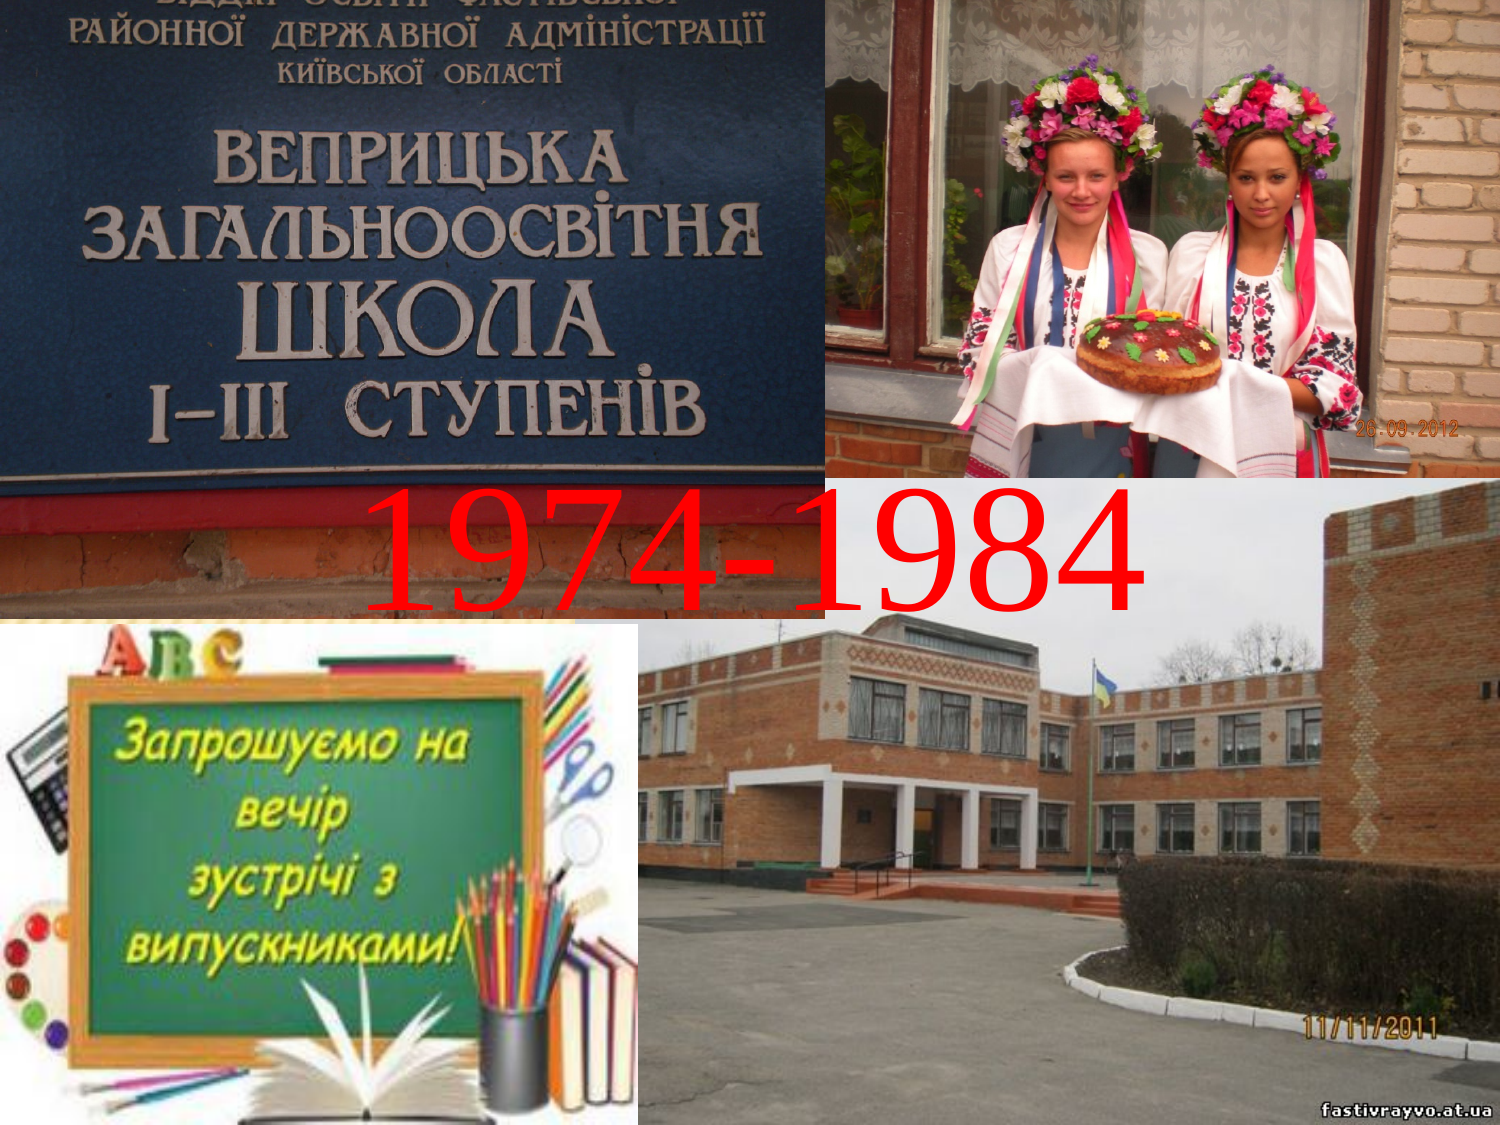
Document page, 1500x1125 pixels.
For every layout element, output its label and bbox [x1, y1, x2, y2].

picture [824, 0, 1500, 479]
text_box [0, 0, 1500, 1125]
picture [0, 624, 638, 1125]
